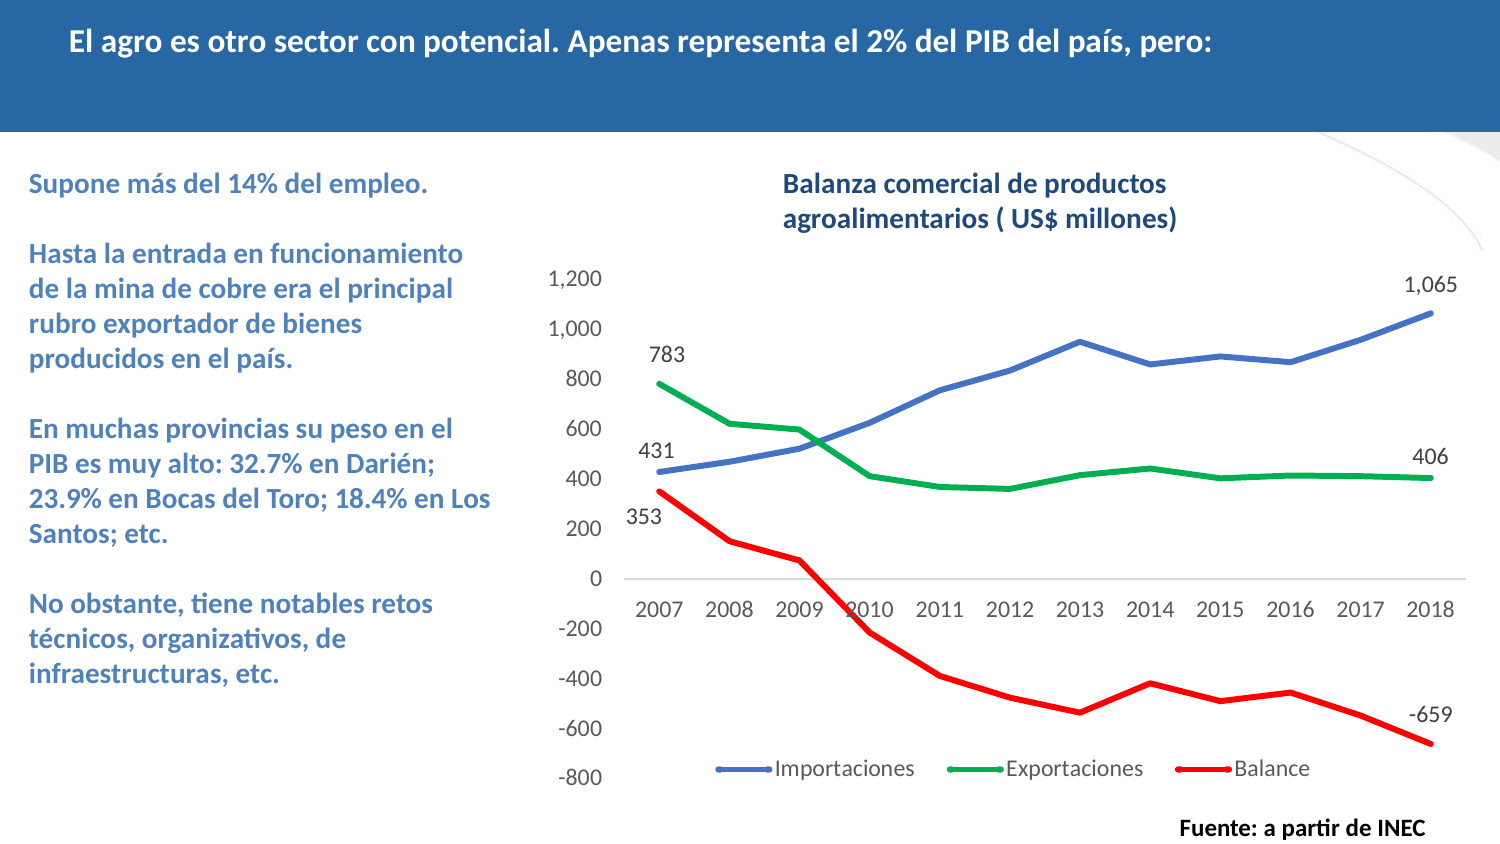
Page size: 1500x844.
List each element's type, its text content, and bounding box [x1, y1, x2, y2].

text_box Fuente: a partir de INEC [1164, 815, 1442, 844]
text_box El agro es otro sector con potencial. Apenas representa el 2% del PIB del país, pero: [54, 11, 1261, 107]
picture [0, 132, 1500, 844]
text_box Supone más del 14% del empleo. Hasta la entrada en funcionamiento de la mina de cobre era el principal rubro exportador de bienes producidos en el país. En muchas provincias su peso en el PIB es muy alto: 32.7% en Darién; 23.9% en Bocas del Toro; 18.4% en Los Santos; etc. No obstante, tiene notables retos técnicos, organizativos, de infraestructuras, etc. [14, 157, 512, 697]
text_box Balanza comercial de productos agroalimentarios ( US$ millones) [768, 157, 1330, 243]
